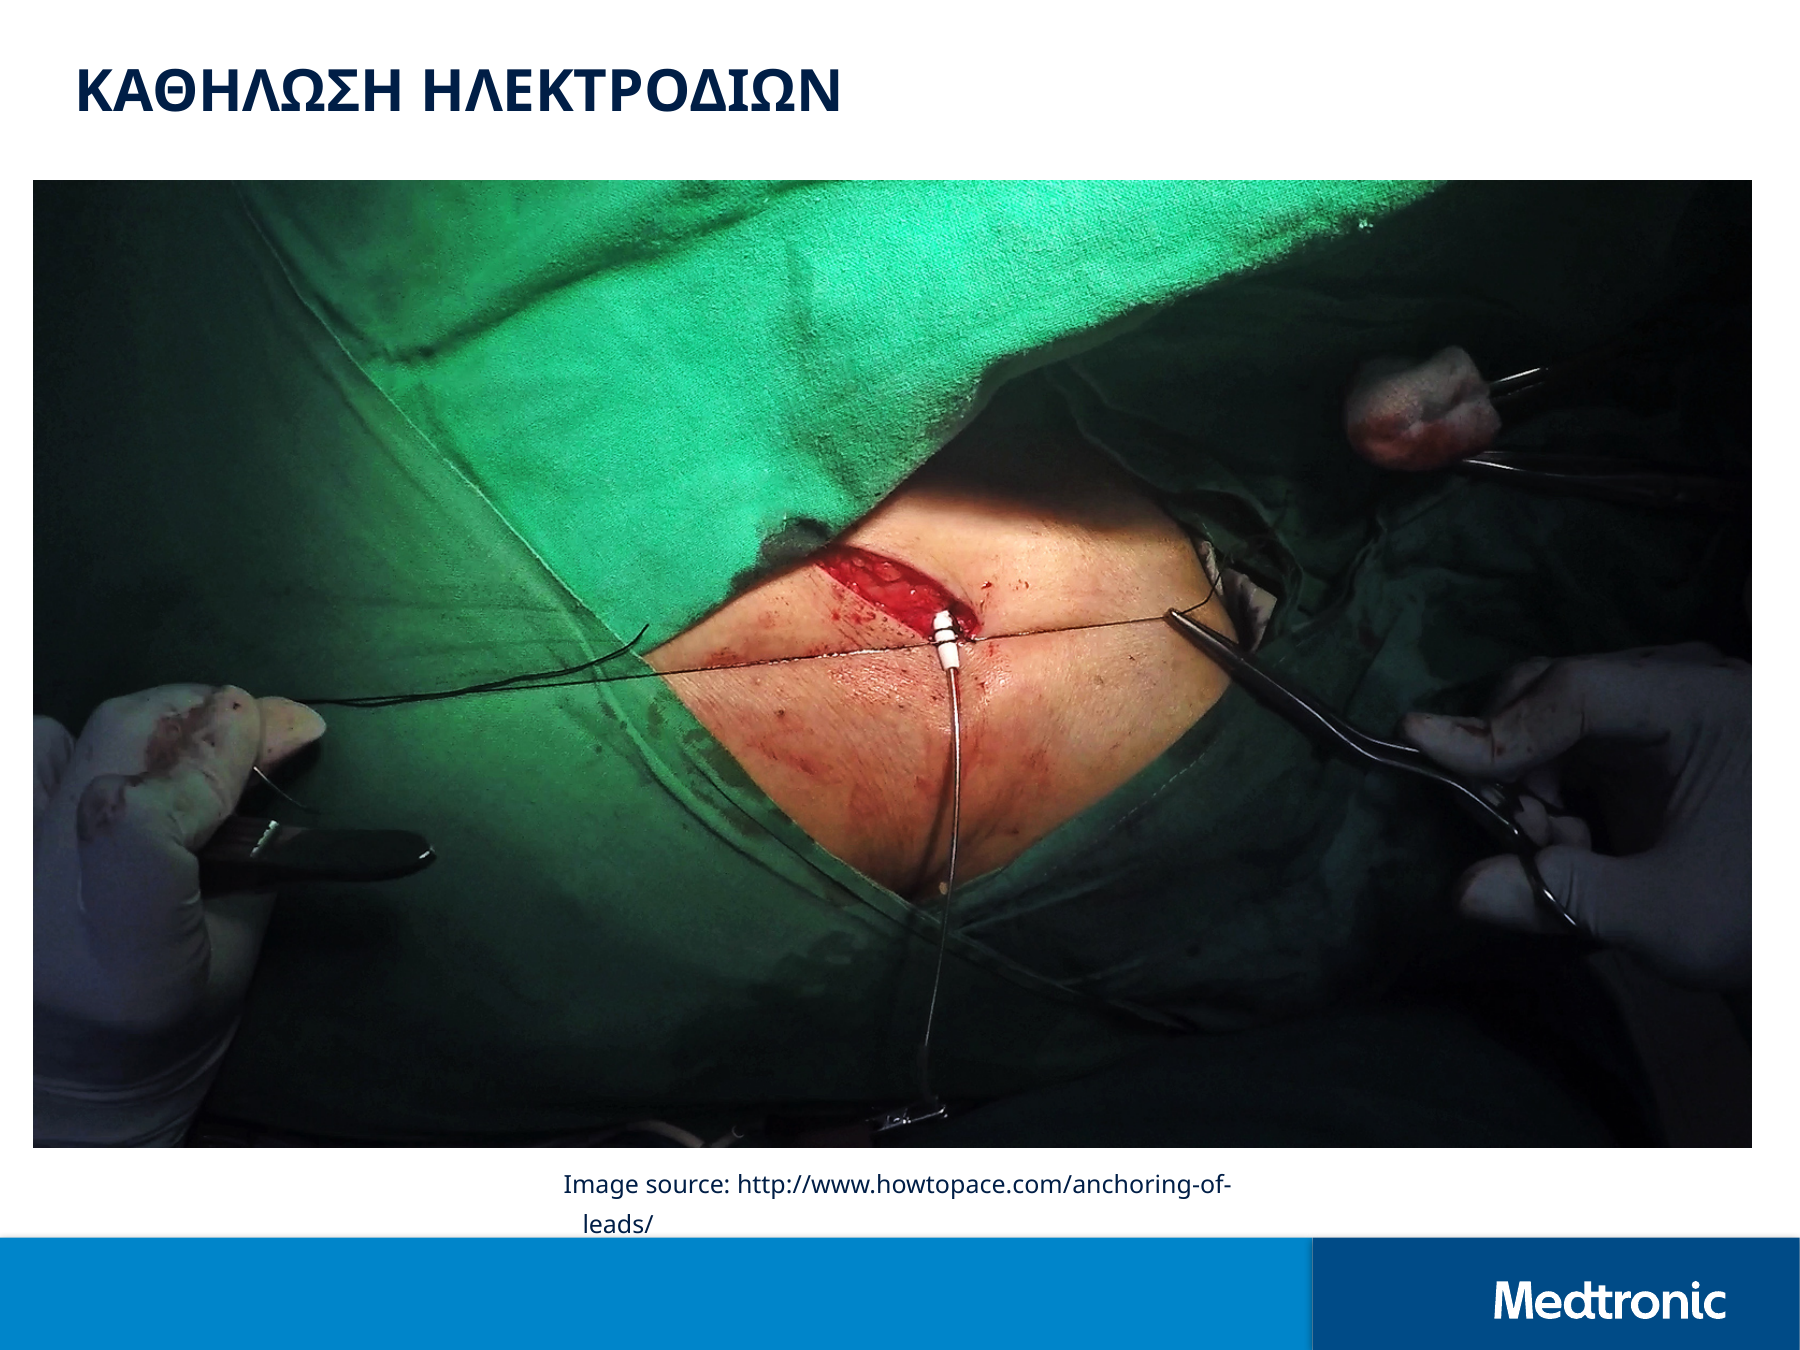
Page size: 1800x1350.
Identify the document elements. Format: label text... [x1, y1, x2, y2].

text_box Image source: http://www.howtopace.com/anchoring-of-leads/ [563, 1159, 1292, 1198]
picture [32, 179, 1752, 1149]
title Καθηλωση ηλεκτροδιων [74, 73, 1725, 150]
